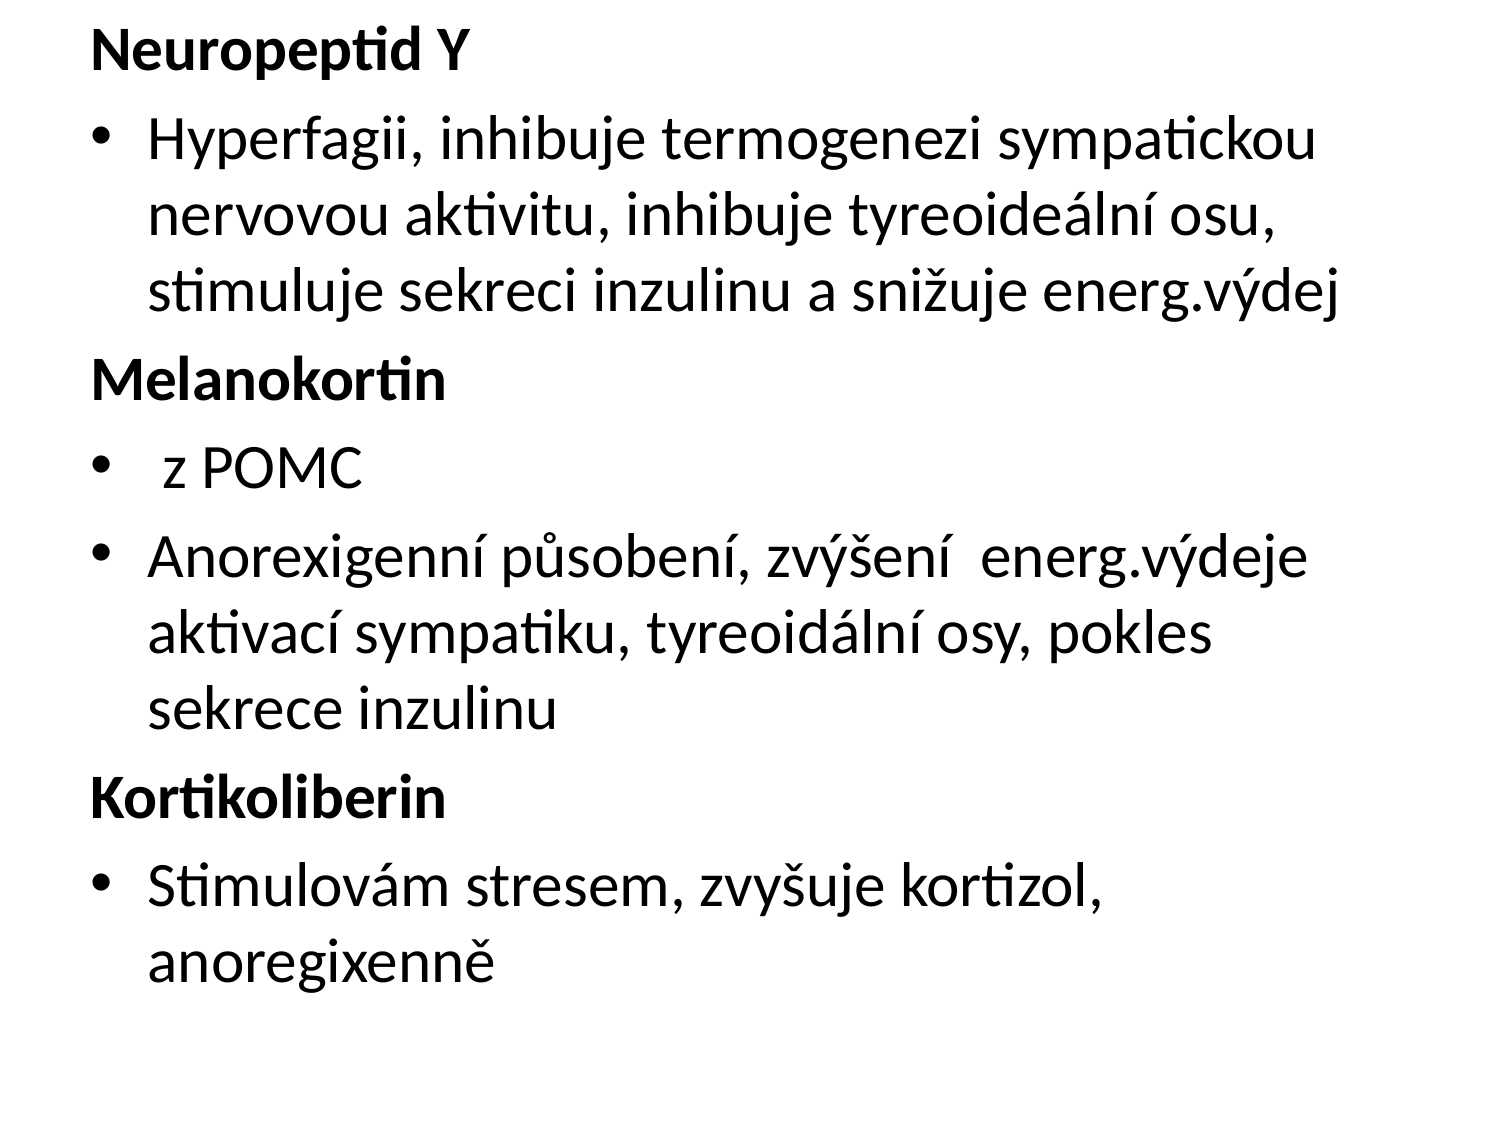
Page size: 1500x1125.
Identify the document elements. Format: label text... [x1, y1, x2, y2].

list Neuropeptid Y Hyperfagii, inhibuje termogenezi sympatickou nervovou aktivitu, inhibuje tyreoideální osu, stimuluje sekreci inzulinu a snižuje energ.výdej Melanokortin z POMC Anorexigenní působení, zvýšení energ.výdeje aktivací sympatiku, tyreoidální osy, pokles sekrece inzulinu Kortikoliberin Stimulovám stresem, zvyšuje kortizol, anoregixenně [75, 0, 1425, 1005]
